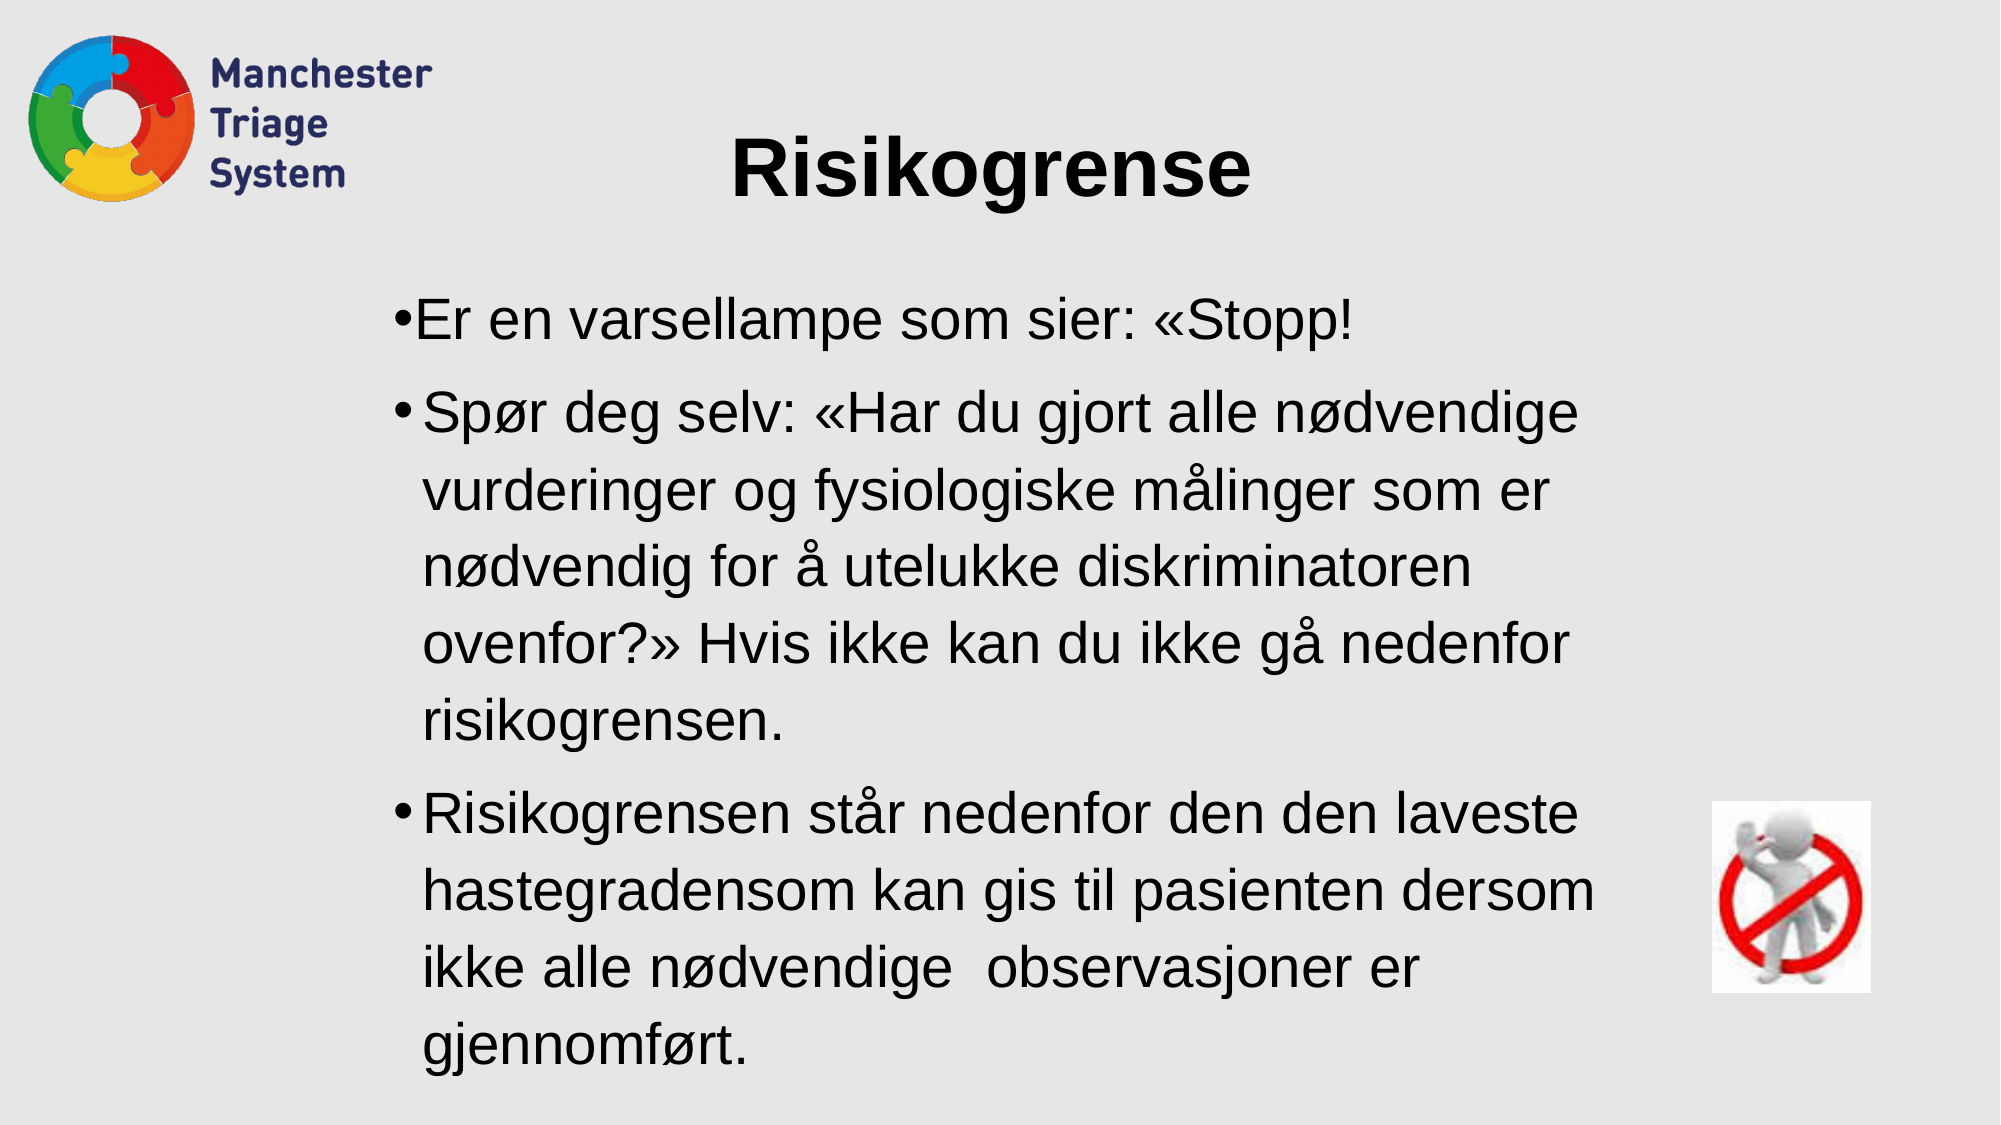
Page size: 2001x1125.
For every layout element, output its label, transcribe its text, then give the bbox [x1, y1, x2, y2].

list Er en varsellampe som sier: «Stopp! Spør deg selv: «Har du gjort alle nødvendige vurderinger og fysiologiske målinger som er nødvendig for å utelukke diskriminatoren ovenfor?» Hvis ikke kan du ikke gå nedenfor risikogrensen. Risikogrensen står nedenfor den den laveste hastegradensom kan gis til pasienten dersom ikke alle nødvendige observasjoner er gjennomført. [378, 281, 1654, 1084]
picture [0, 0, 451, 236]
title Risikogrense [320, 60, 1664, 279]
picture [1712, 801, 1871, 993]
